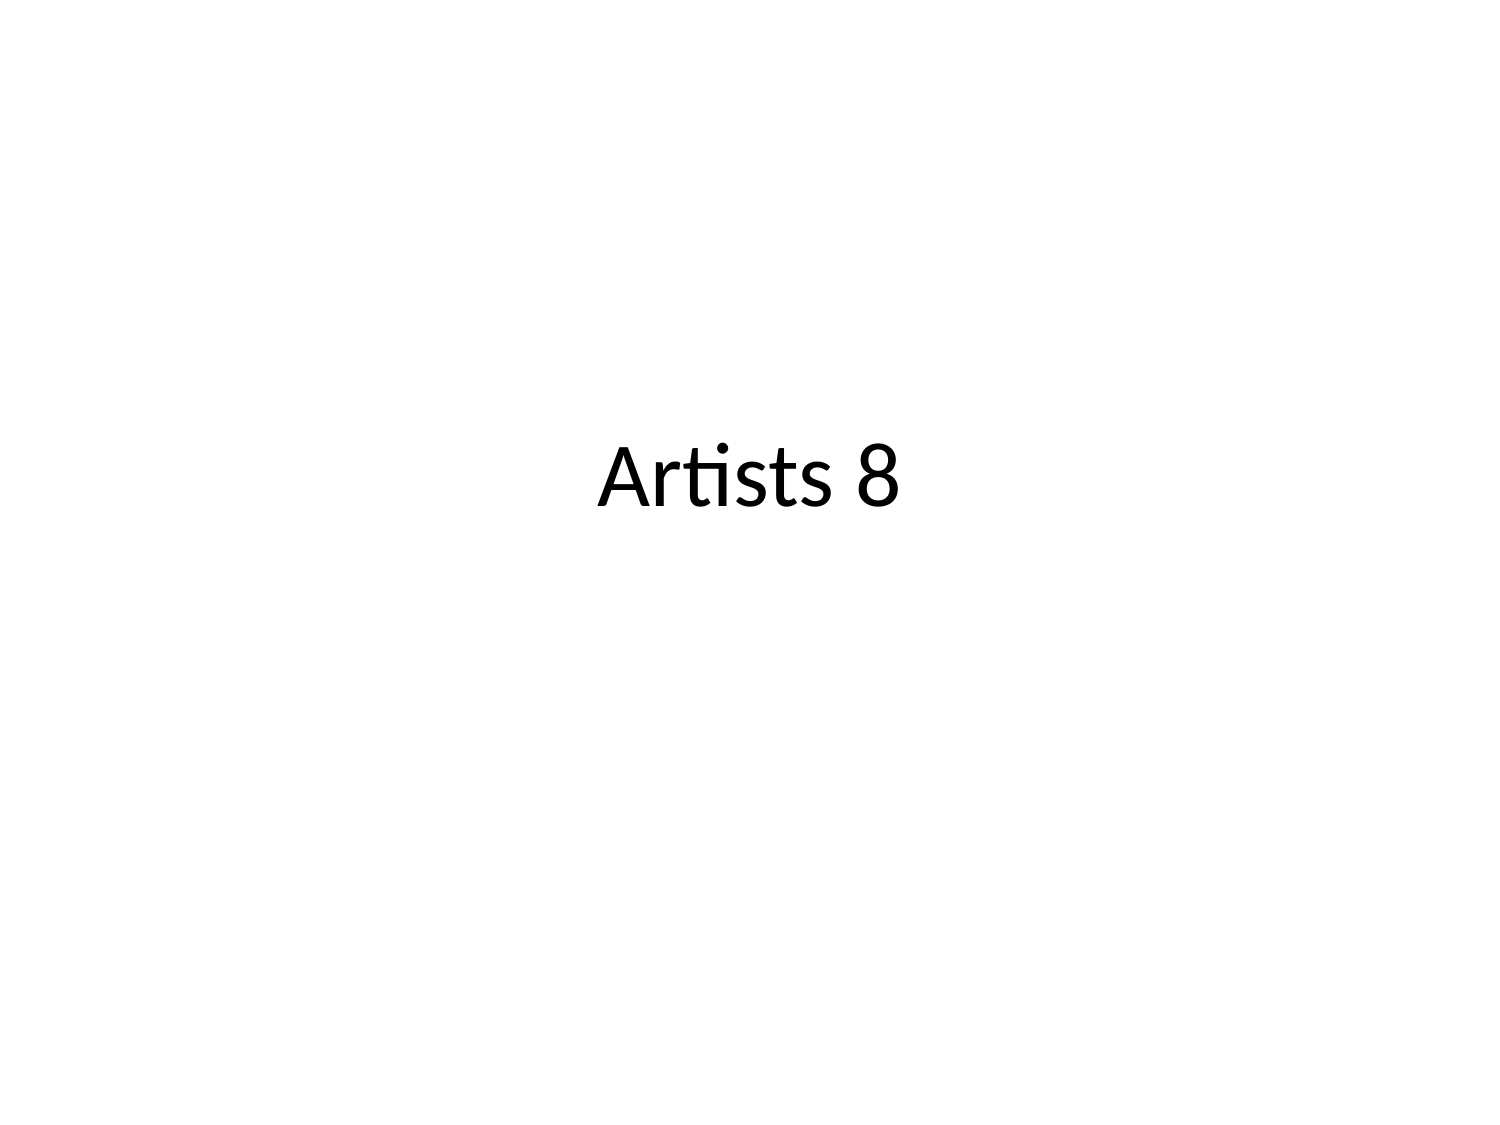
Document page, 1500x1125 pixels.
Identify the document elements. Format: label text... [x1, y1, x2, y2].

title Artists 8 [112, 349, 1388, 591]
